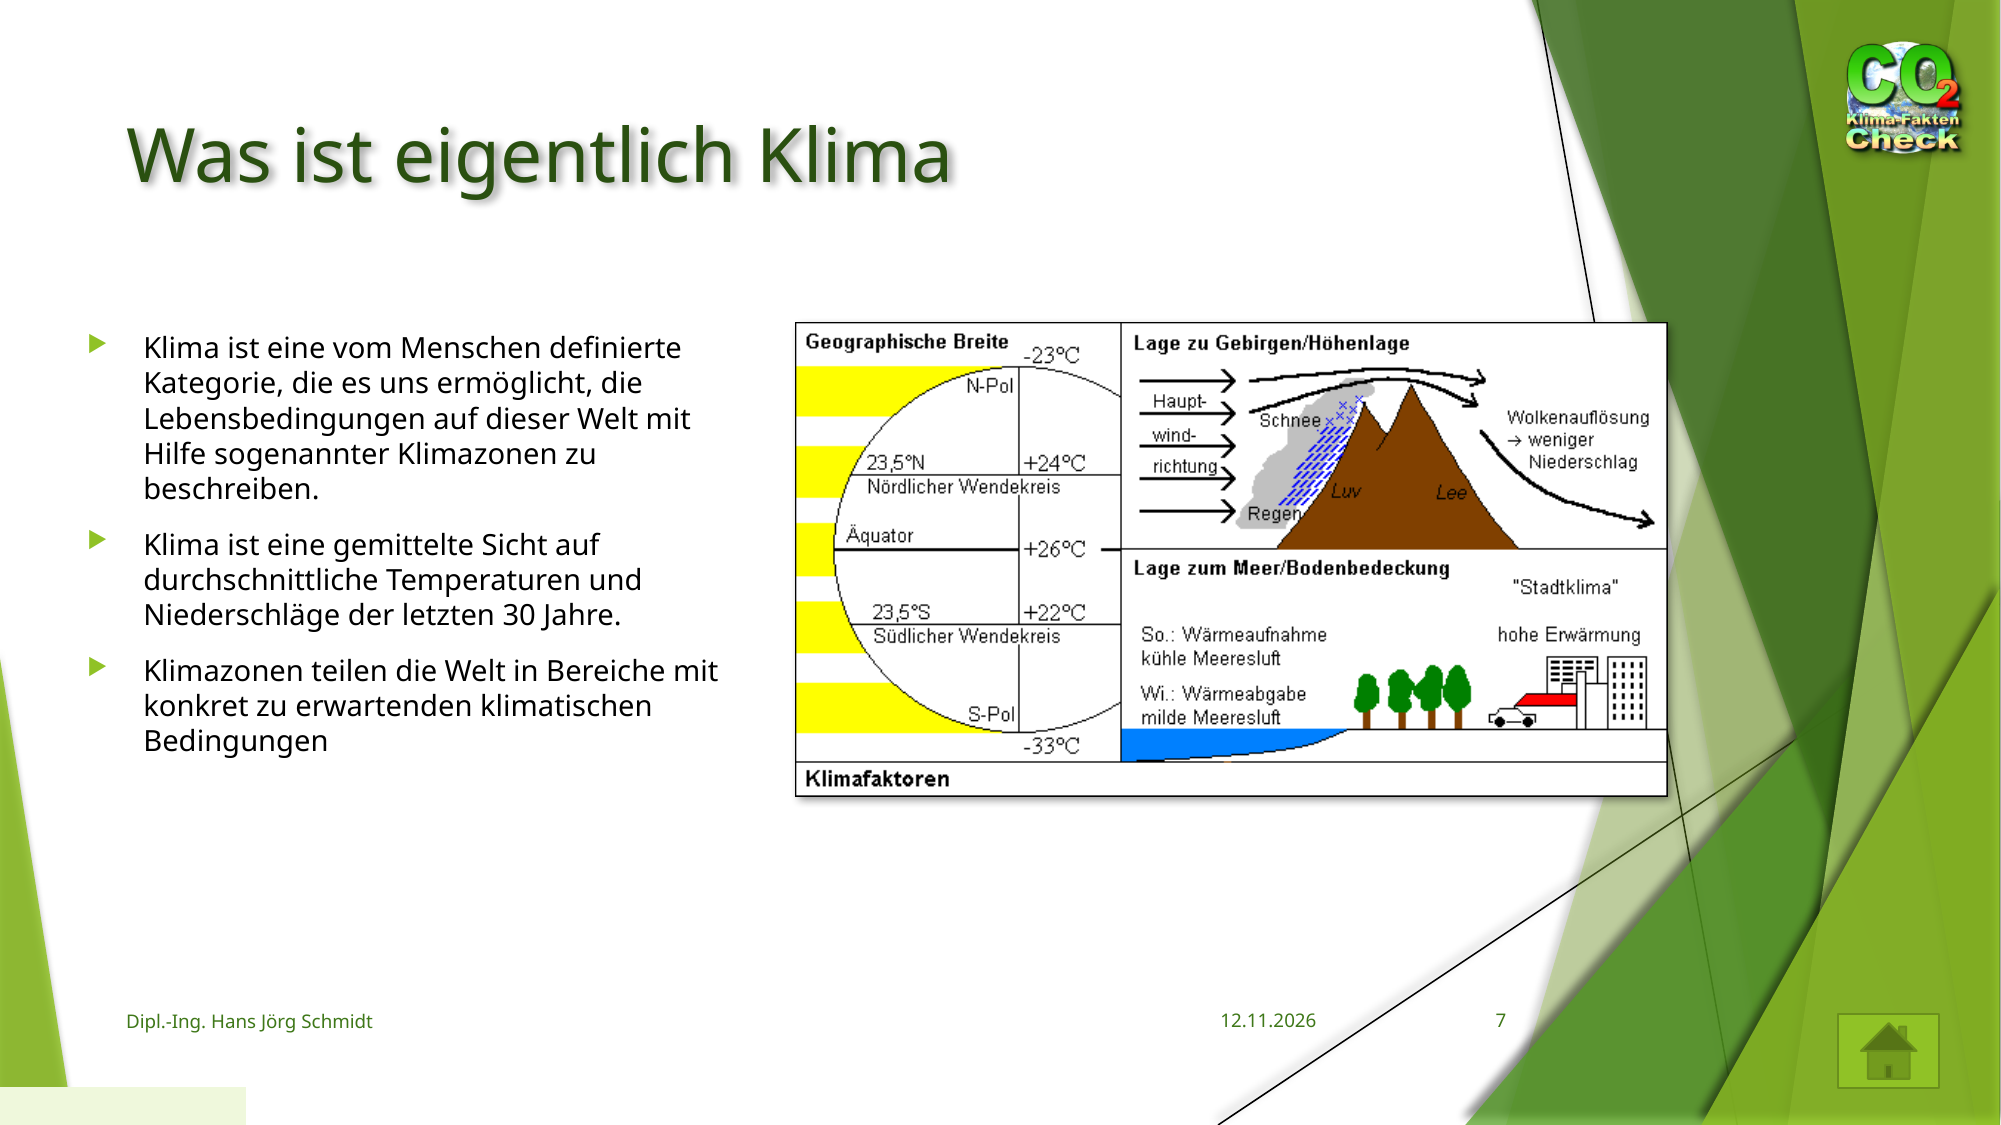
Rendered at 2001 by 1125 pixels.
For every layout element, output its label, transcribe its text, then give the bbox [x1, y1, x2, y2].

footer Dipl.-Ing. Hans Jörg Schmidt [111, 991, 1145, 1051]
picture [1842, 39, 1964, 161]
title Was ist eigentlich Klima [111, 99, 1522, 317]
slide_number 7 [1409, 991, 1522, 1051]
text_box [1837, 1013, 1940, 1089]
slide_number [1181, 991, 1332, 1051]
list Klima ist eine vom Menschen definierte Kategorie, die es uns ermöglicht, die Lebensbedingungen auf dieser Welt mit Hilfe sogenannter Klimazonen zu beschreiben. Klima ist eine gemittelte Sicht auf durchschnittliche Temperaturen und Niederschläge der letzten 30 Jahre. Klimazonen teilen die Welt in Bereiche mit konkret zu erwartenden klimatischen Bedingungen [71, 322, 760, 959]
picture [795, 321, 1669, 797]
